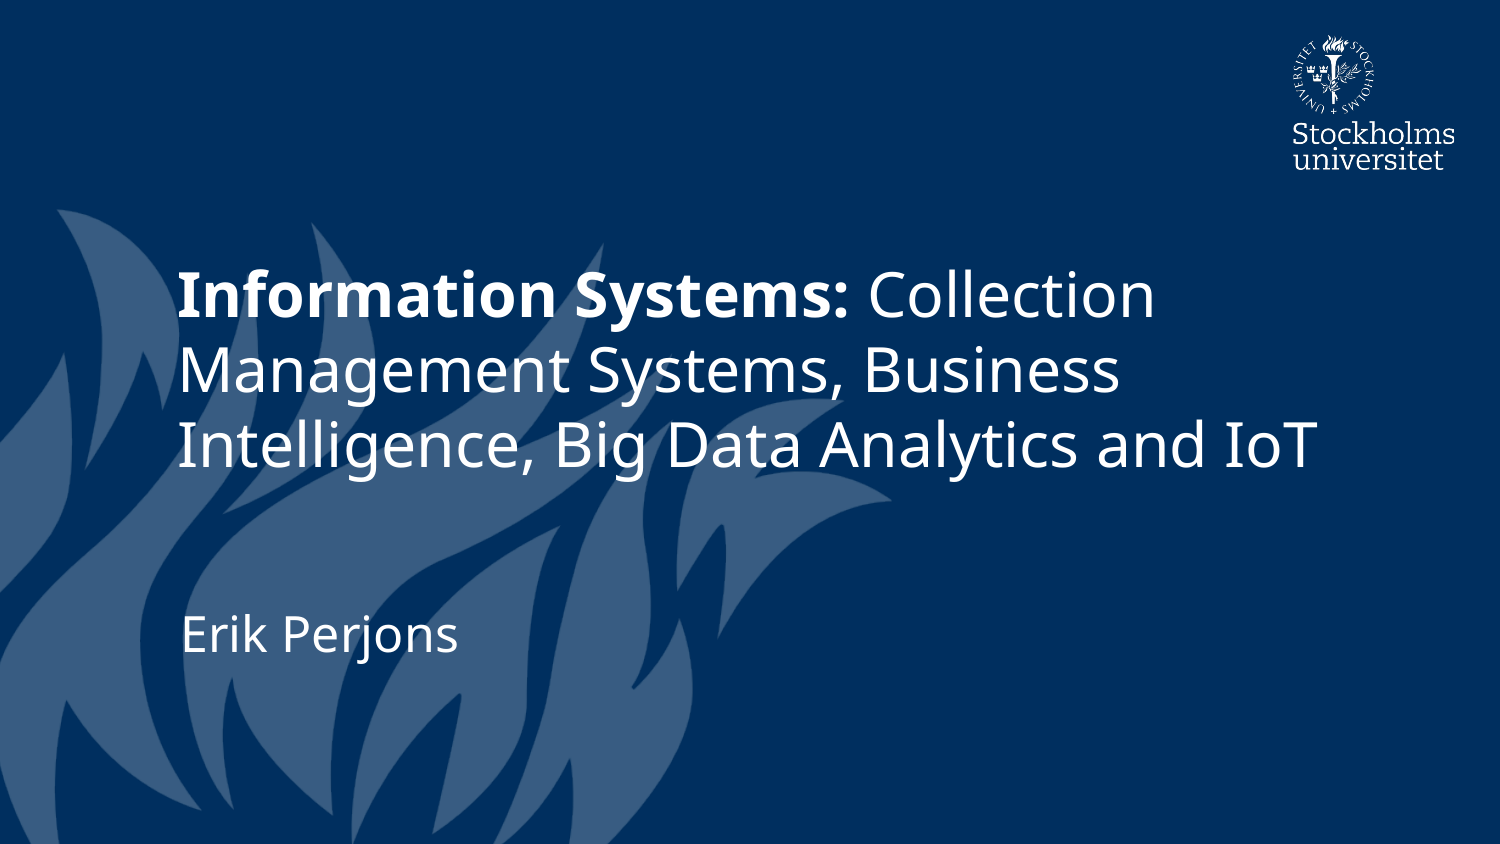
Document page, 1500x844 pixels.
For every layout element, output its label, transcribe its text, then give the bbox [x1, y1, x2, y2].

subtitle Erik Perjons [165, 594, 1254, 766]
title Information Systems: Collection Management Systems, Business Intelligence, Big Data Analytics and IoT [165, 279, 1344, 455]
